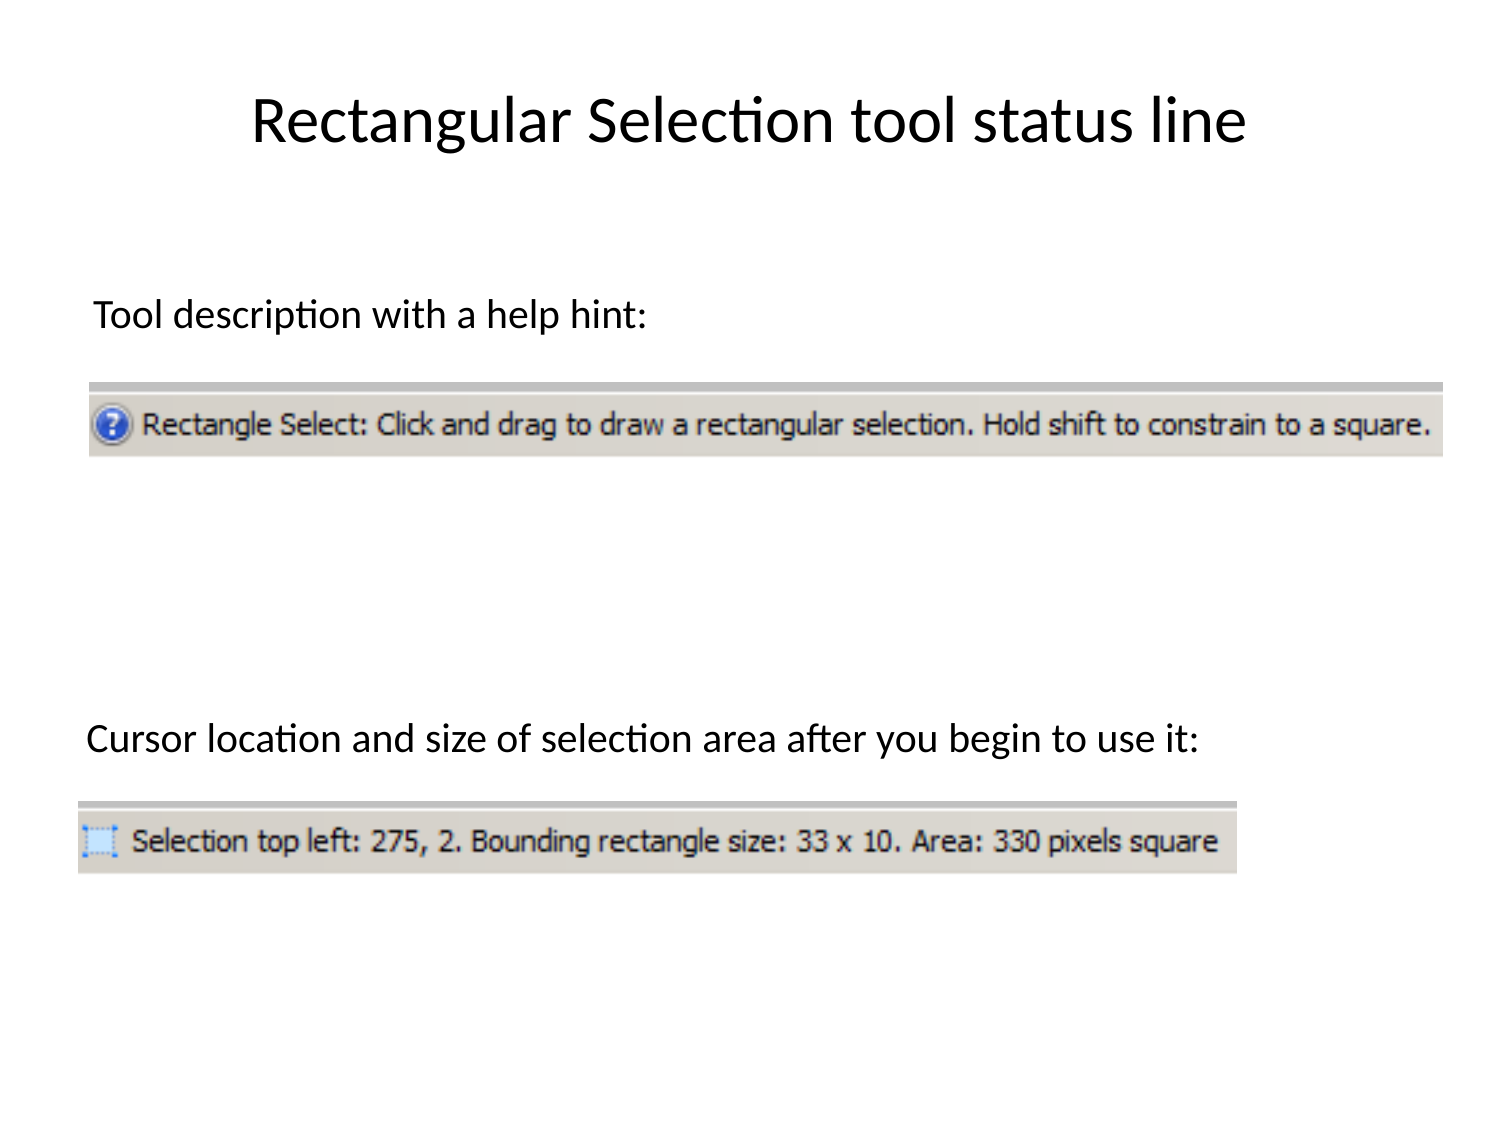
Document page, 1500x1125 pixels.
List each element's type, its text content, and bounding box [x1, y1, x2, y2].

picture [78, 800, 1238, 877]
title Rectangular Selection tool status line [0, 69, 1500, 162]
picture [88, 381, 1444, 461]
text_box Tool description with a help hint: [78, 279, 678, 344]
text_box Cursor location and size of selection area after you begin to use it: [71, 703, 1257, 769]
